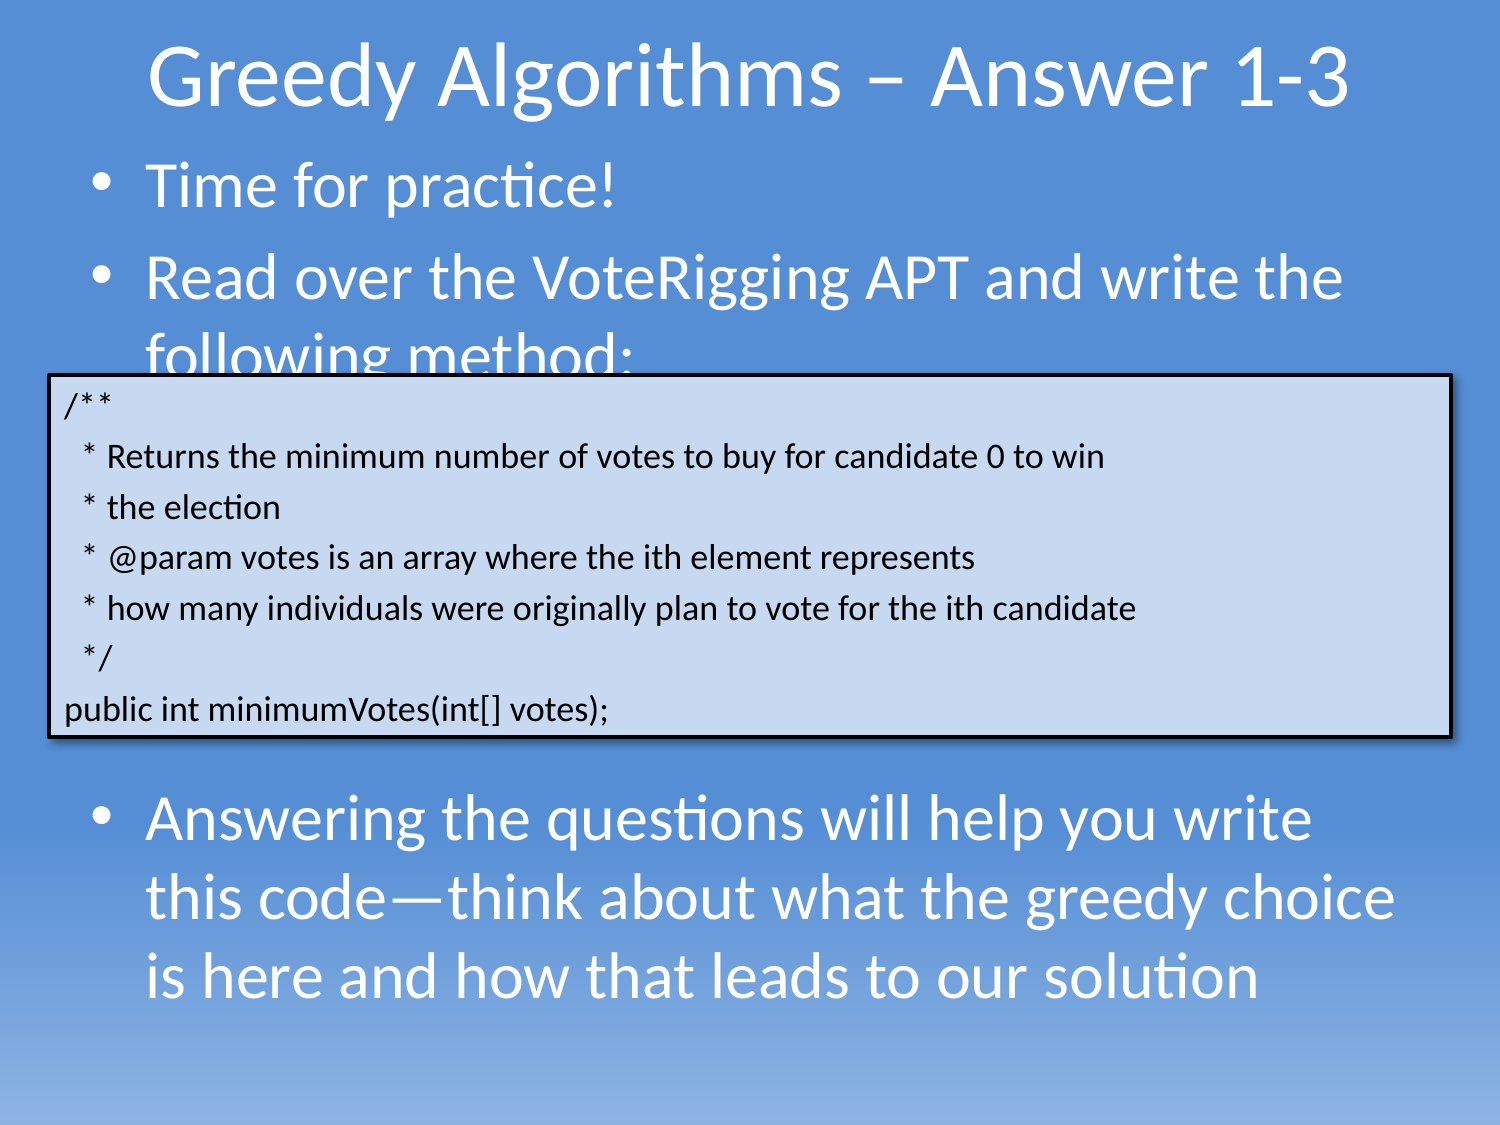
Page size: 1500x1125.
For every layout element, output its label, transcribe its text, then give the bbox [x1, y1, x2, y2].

list Time for practice! Read over the VoteRigging APT and write the following method: Answering the questions will help you write this code—think about what the greedy choice is here and how that leads to our solution [75, 750, 1425, 1043]
list Time for practice! Read over the VoteRigging APT and write the following method: Answering the questions will help you write this code—think about what the greedy choice is here and how that leads to our solution [75, 133, 1425, 371]
text_box /** * Returns the minimum number of votes to buy for candidate 0 to win * the election * @param votes is an array where the ith element represents * how many individuals were originally plan to vote for the ith candidate */ public int minimumVotes(int[] votes); [47, 373, 1453, 739]
title Greedy Algorithms – Answer 1-3 [75, 6, 1425, 133]
